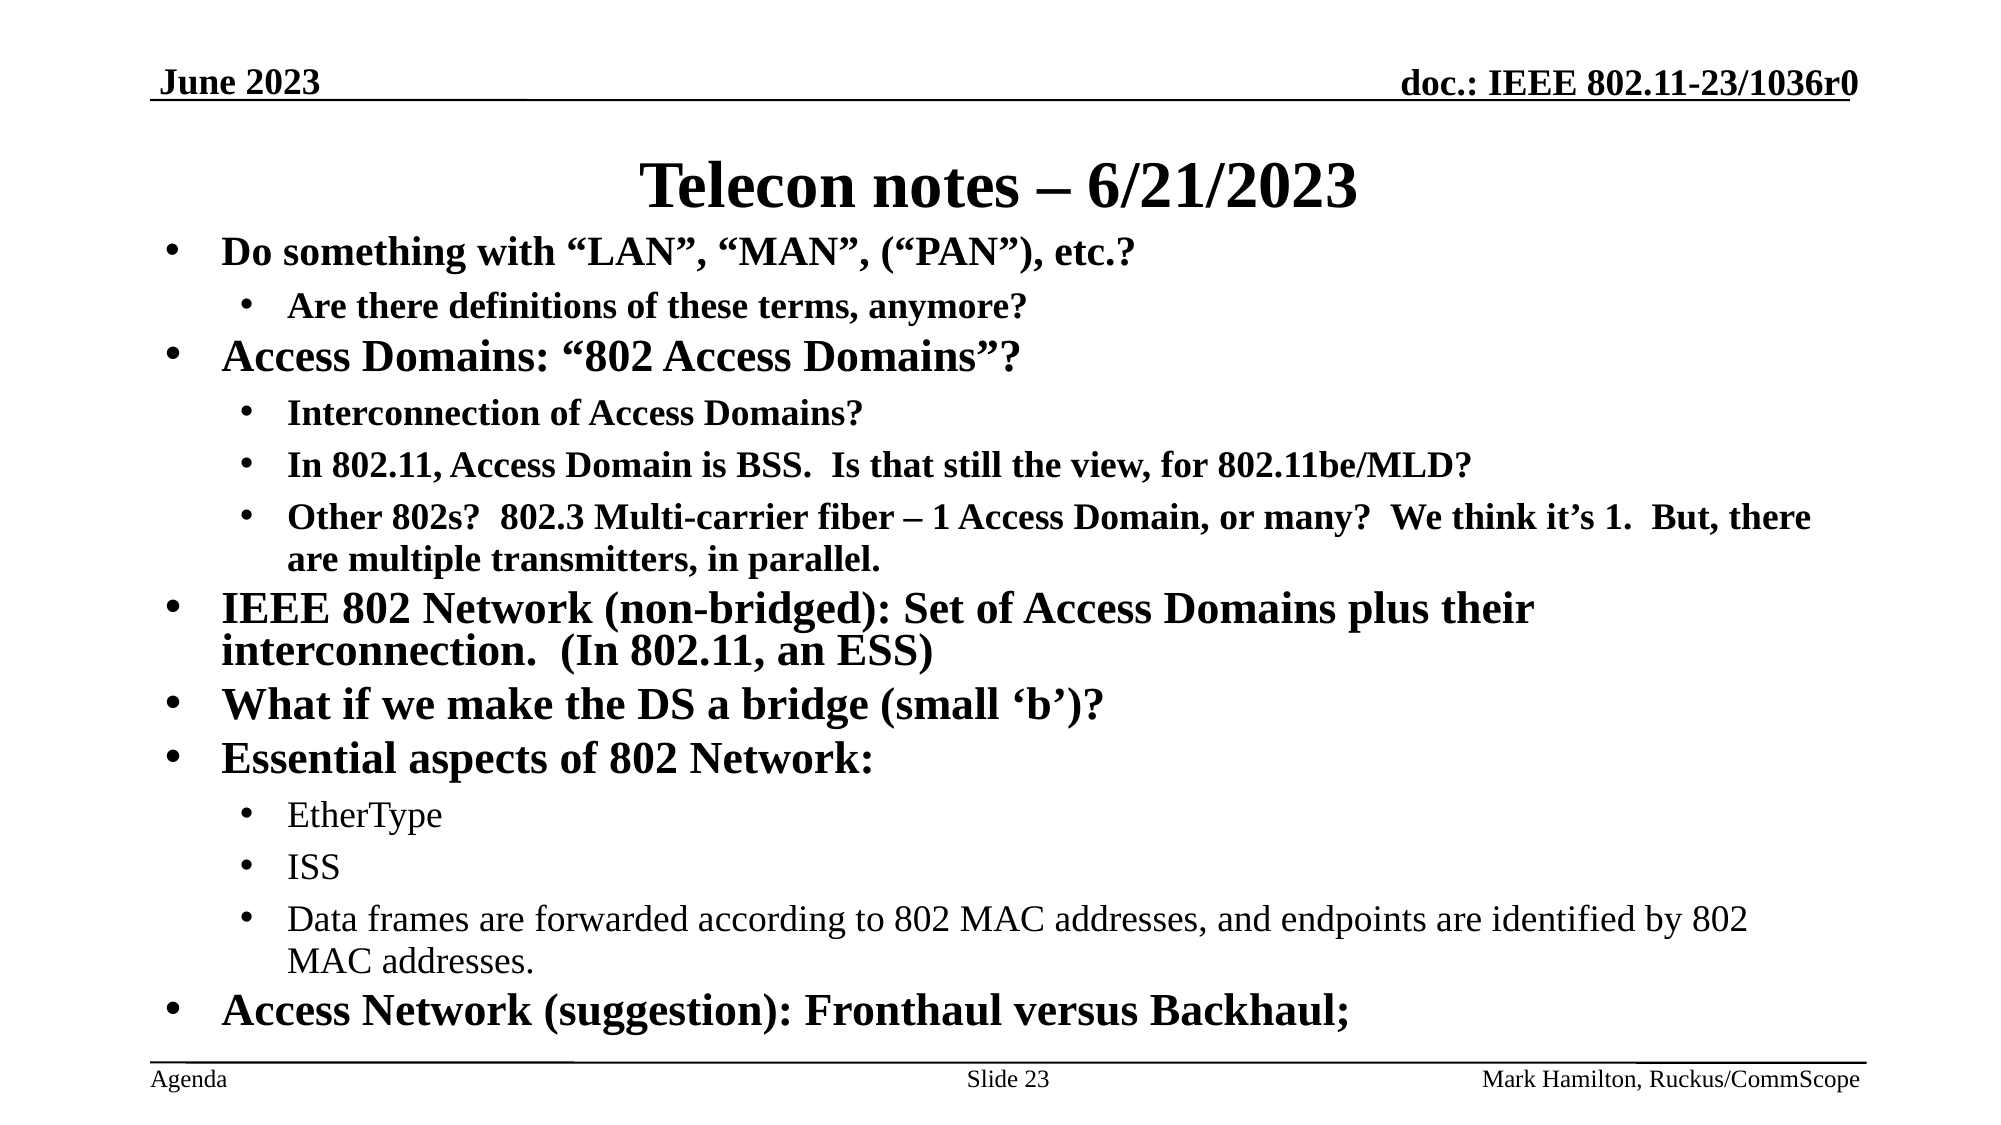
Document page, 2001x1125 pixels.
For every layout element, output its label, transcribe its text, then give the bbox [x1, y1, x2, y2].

list Do something with “LAN”, “MAN”, (“PAN”), etc.? Are there definitions of these terms, anymore? Access Domains: “802 Access Domains”? Interconnection of Access Domains? In 802.11, Access Domain is BSS. Is that still the view, for 802.11be/MLD? Other 802s? 802.3 Multi-carrier fiber – 1 Access Domain, or many? We think it’s 1. But, there are multiple transmitters, in parallel. IEEE 802 Network (non-bridged): Set of Access Domains plus their interconnection. (In 802.11, an ESS) What if we make the DS a bridge (small ‘b’)? Essential aspects of 802 Network: EtherType ISS Data frames are forwarded according to 802 MAC addresses, and endpoints are identified by 802 MAC addresses. Access Network (suggestion): Fronthaul versus Backhaul; [149, 224, 1850, 1063]
title Telecon notes – 6/21/2023 [149, 112, 1850, 224]
slide_number Slide 23 [950, 1061, 1067, 1123]
